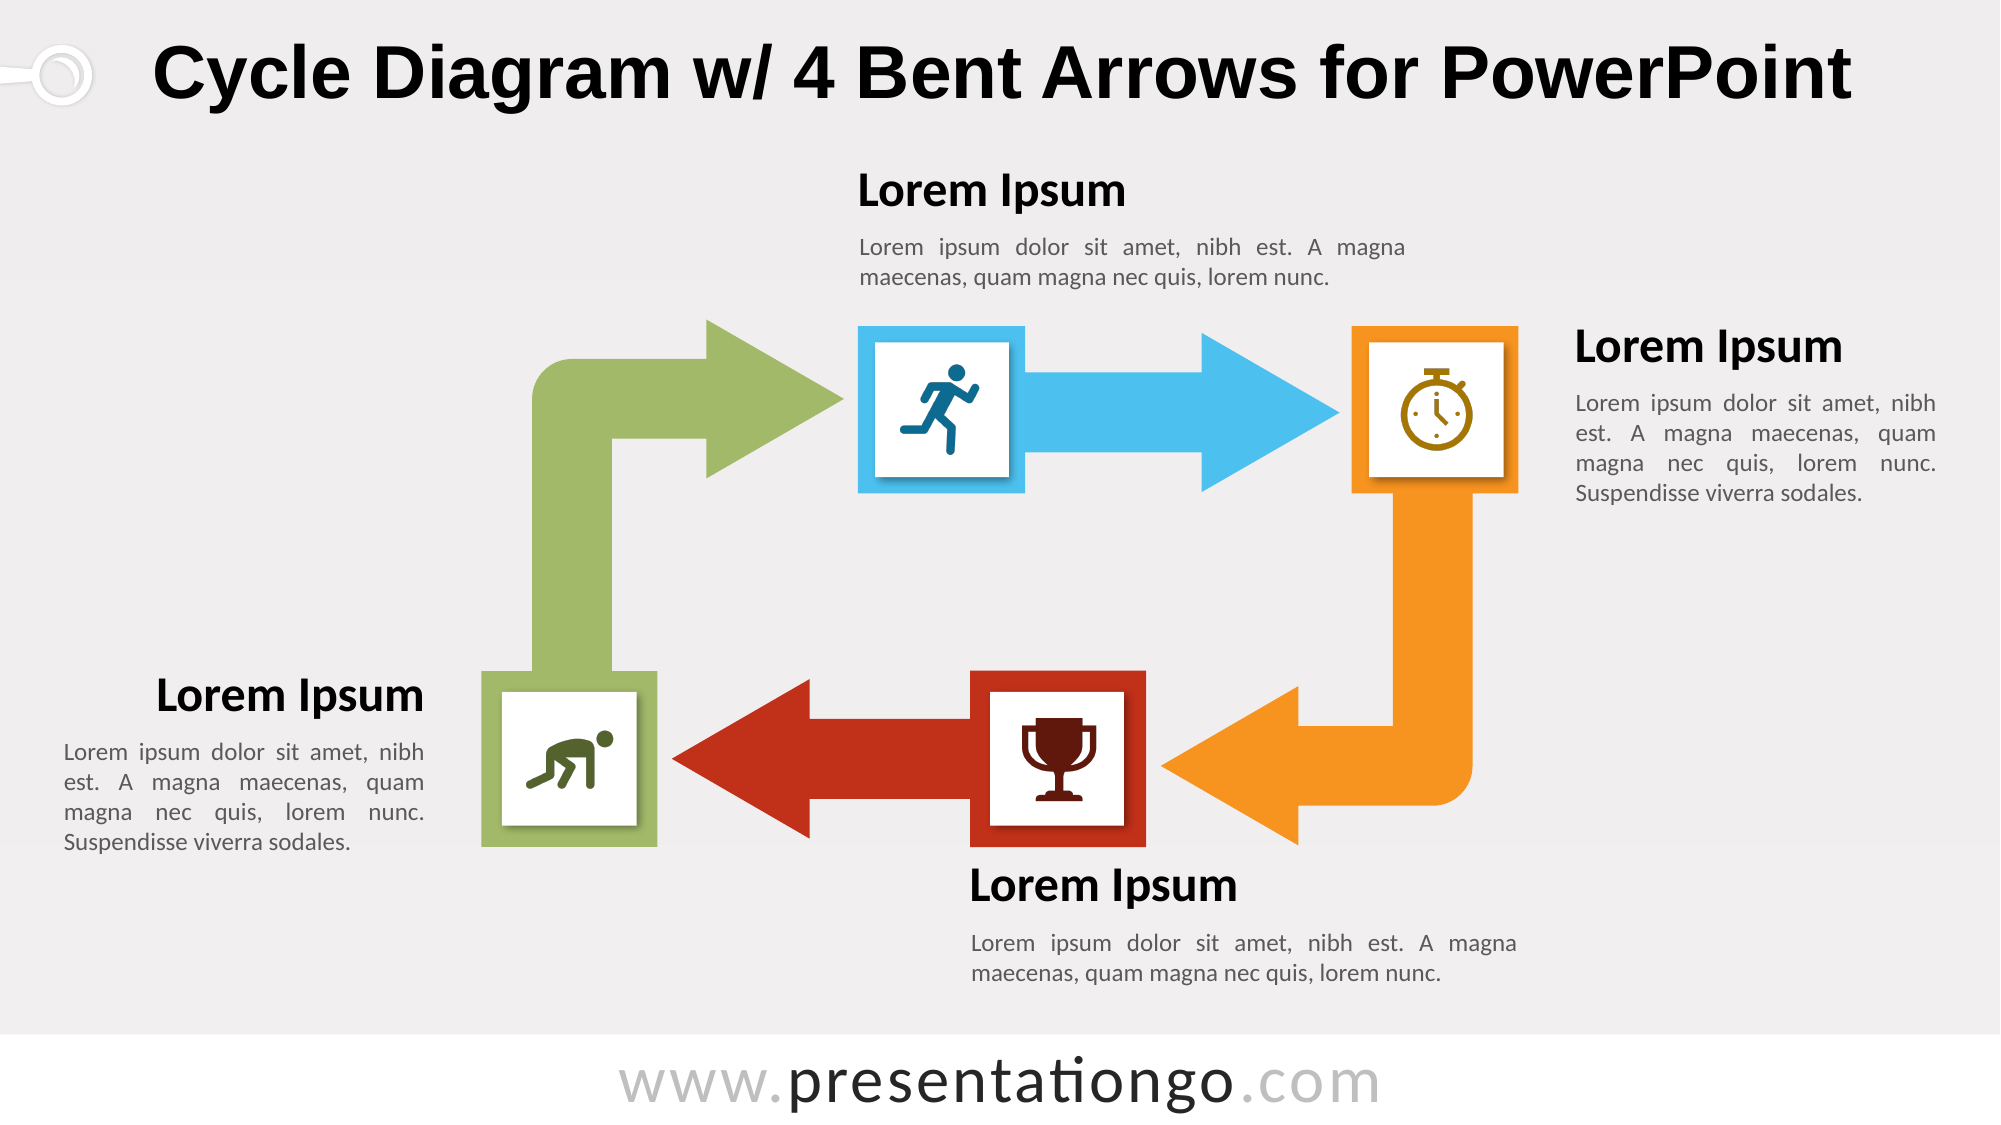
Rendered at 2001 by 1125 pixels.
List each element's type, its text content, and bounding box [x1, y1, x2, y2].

text_box [857, 326, 1340, 494]
text_box [501, 691, 637, 826]
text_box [969, 843, 1519, 995]
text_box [62, 652, 426, 865]
text_box [1160, 326, 1519, 843]
text_box [481, 319, 845, 847]
picture [519, 709, 620, 810]
text_box [875, 342, 1009, 478]
title Cycle Diagram w/ 4 Bent Arrows for PowerPoint [137, 26, 1863, 148]
picture [889, 359, 990, 460]
picture [1008, 709, 1110, 810]
picture [1386, 359, 1487, 460]
text_box [671, 670, 1147, 843]
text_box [857, 147, 1407, 300]
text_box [1574, 303, 1938, 516]
text_box [990, 691, 1124, 826]
text_box [1369, 342, 1504, 478]
